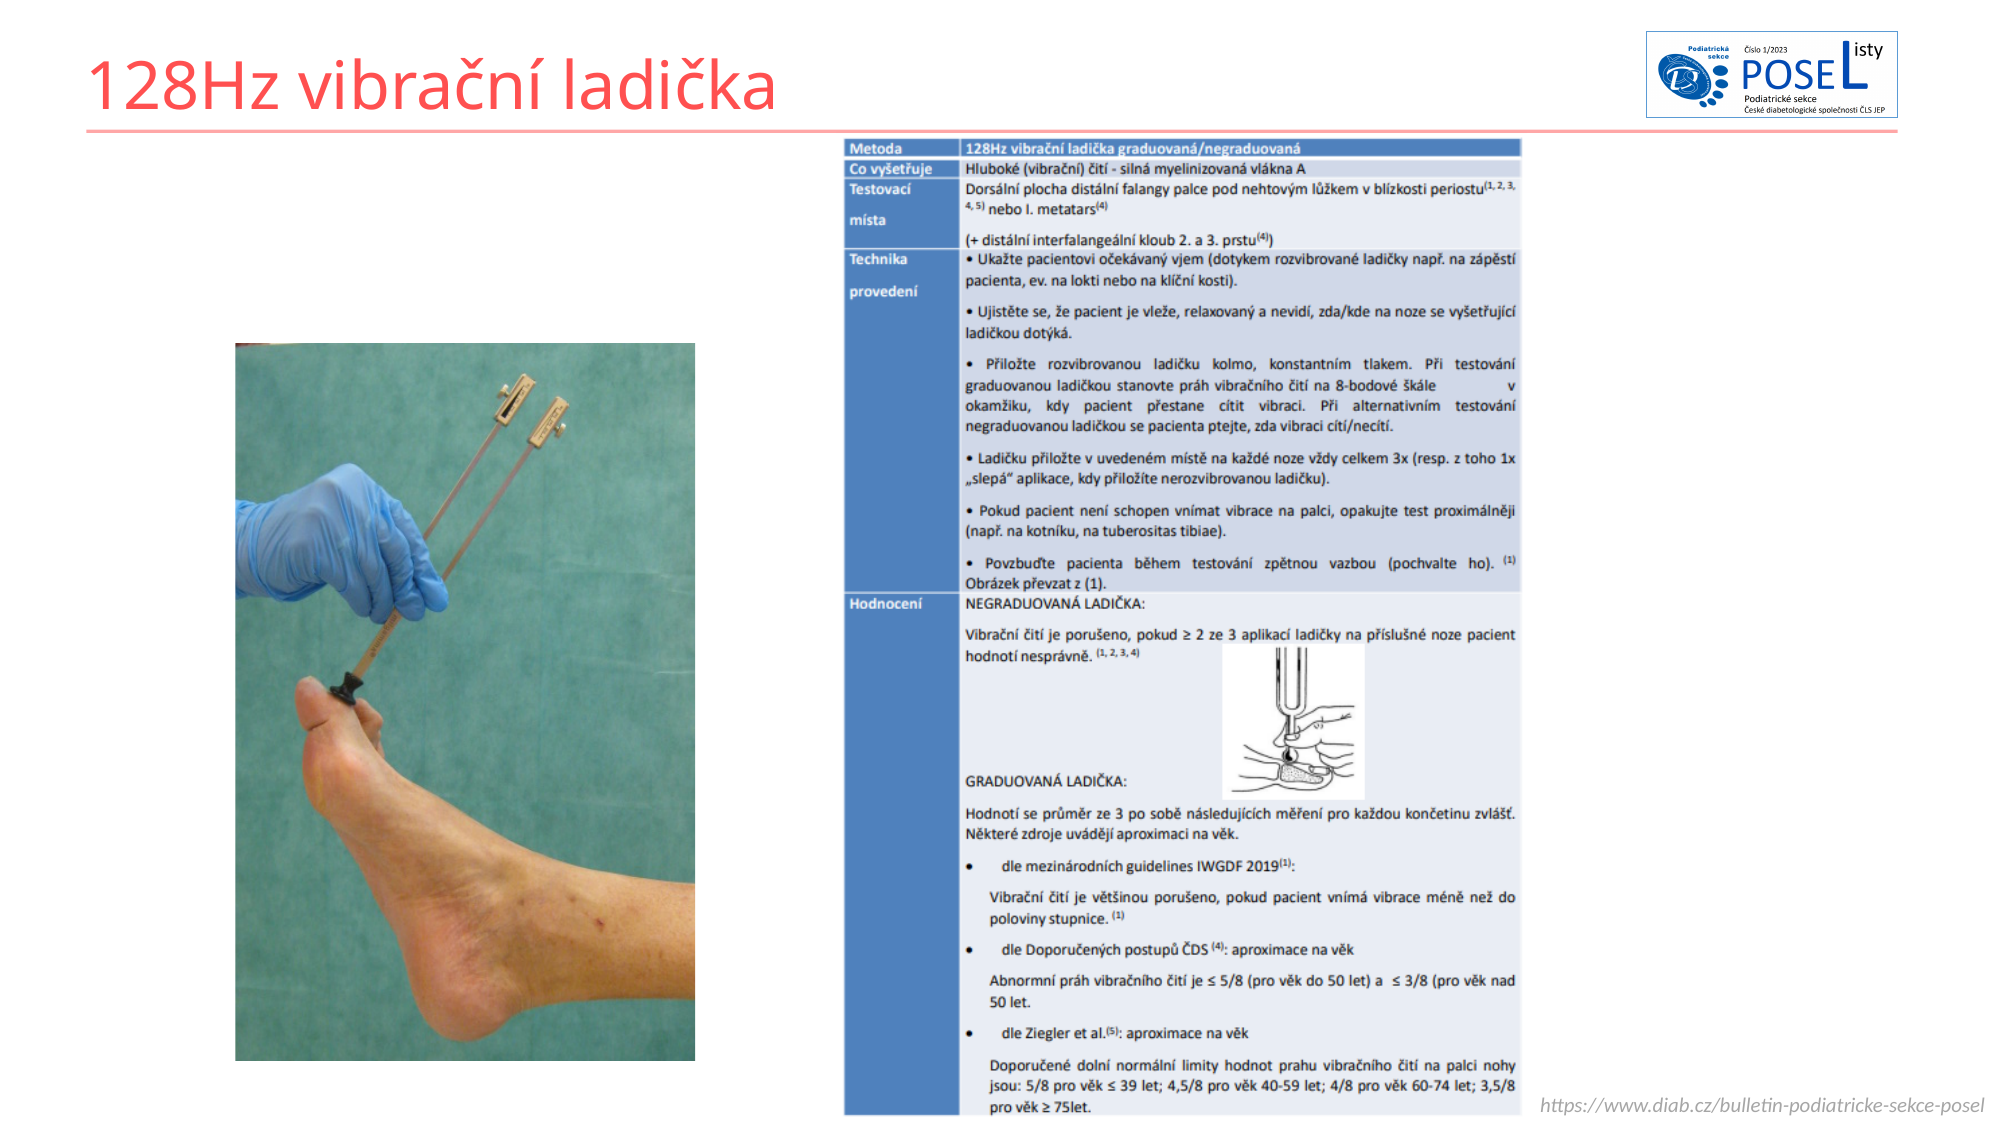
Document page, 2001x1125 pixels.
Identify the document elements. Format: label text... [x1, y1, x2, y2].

text_box 128Hz vibrační ladička [70, 35, 1914, 131]
picture [1646, 31, 1898, 118]
text_box https://www.diab.cz/bulletin-podiatricke-sekce-posel [90, 1084, 2000, 1125]
picture [836, 132, 1527, 1124]
picture [235, 343, 696, 1062]
